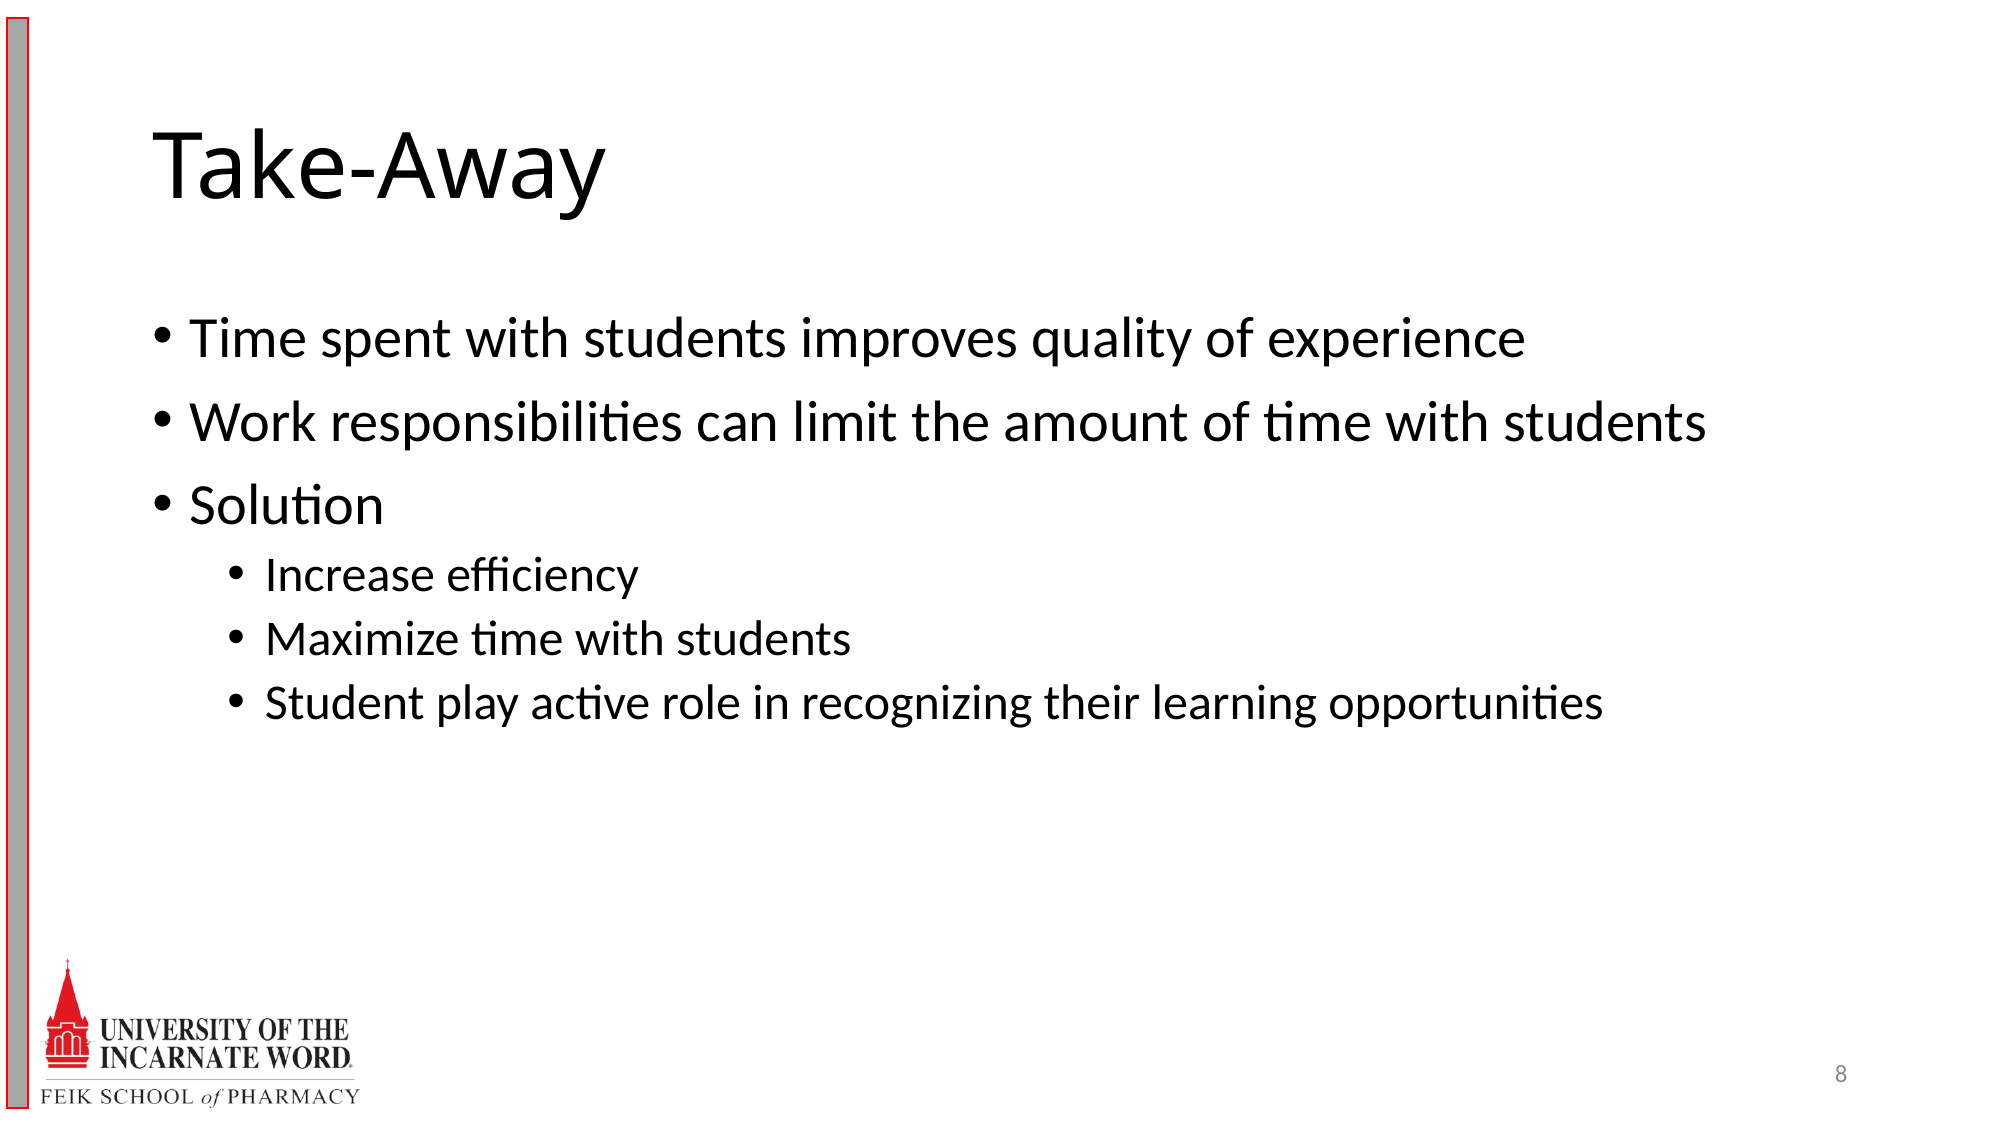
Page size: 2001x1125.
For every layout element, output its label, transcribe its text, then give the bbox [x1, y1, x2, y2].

title Take-Away [137, 59, 1863, 278]
picture [39, 957, 360, 1108]
list Time spent with students improves quality of experience Work responsibilities can limit the amount of time with students Solution Increase efficiency Maximize time with students Student play active role in recognizing their learning opportunities [137, 299, 1863, 1014]
slide_number 8 [1412, 1042, 1863, 1103]
